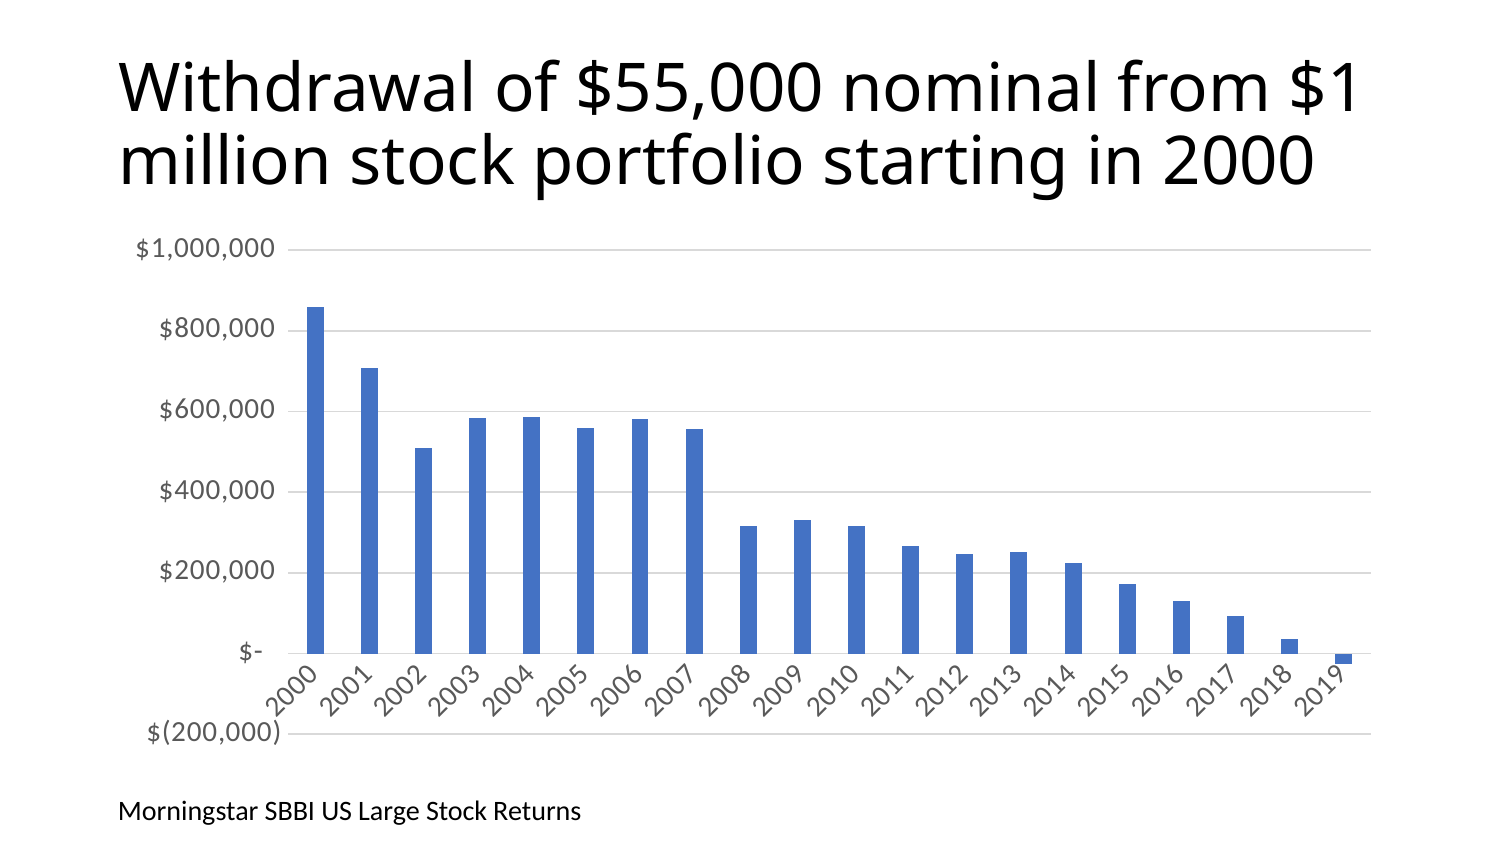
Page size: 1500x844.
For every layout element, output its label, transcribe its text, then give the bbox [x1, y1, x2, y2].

text_box Morningstar SBBI US Large Stock Returns [103, 785, 608, 834]
chart [103, 224, 1397, 760]
title Withdrawal of $55,000 nominal from $1 million stock portfolio starting in 2000 [103, 44, 1397, 208]
